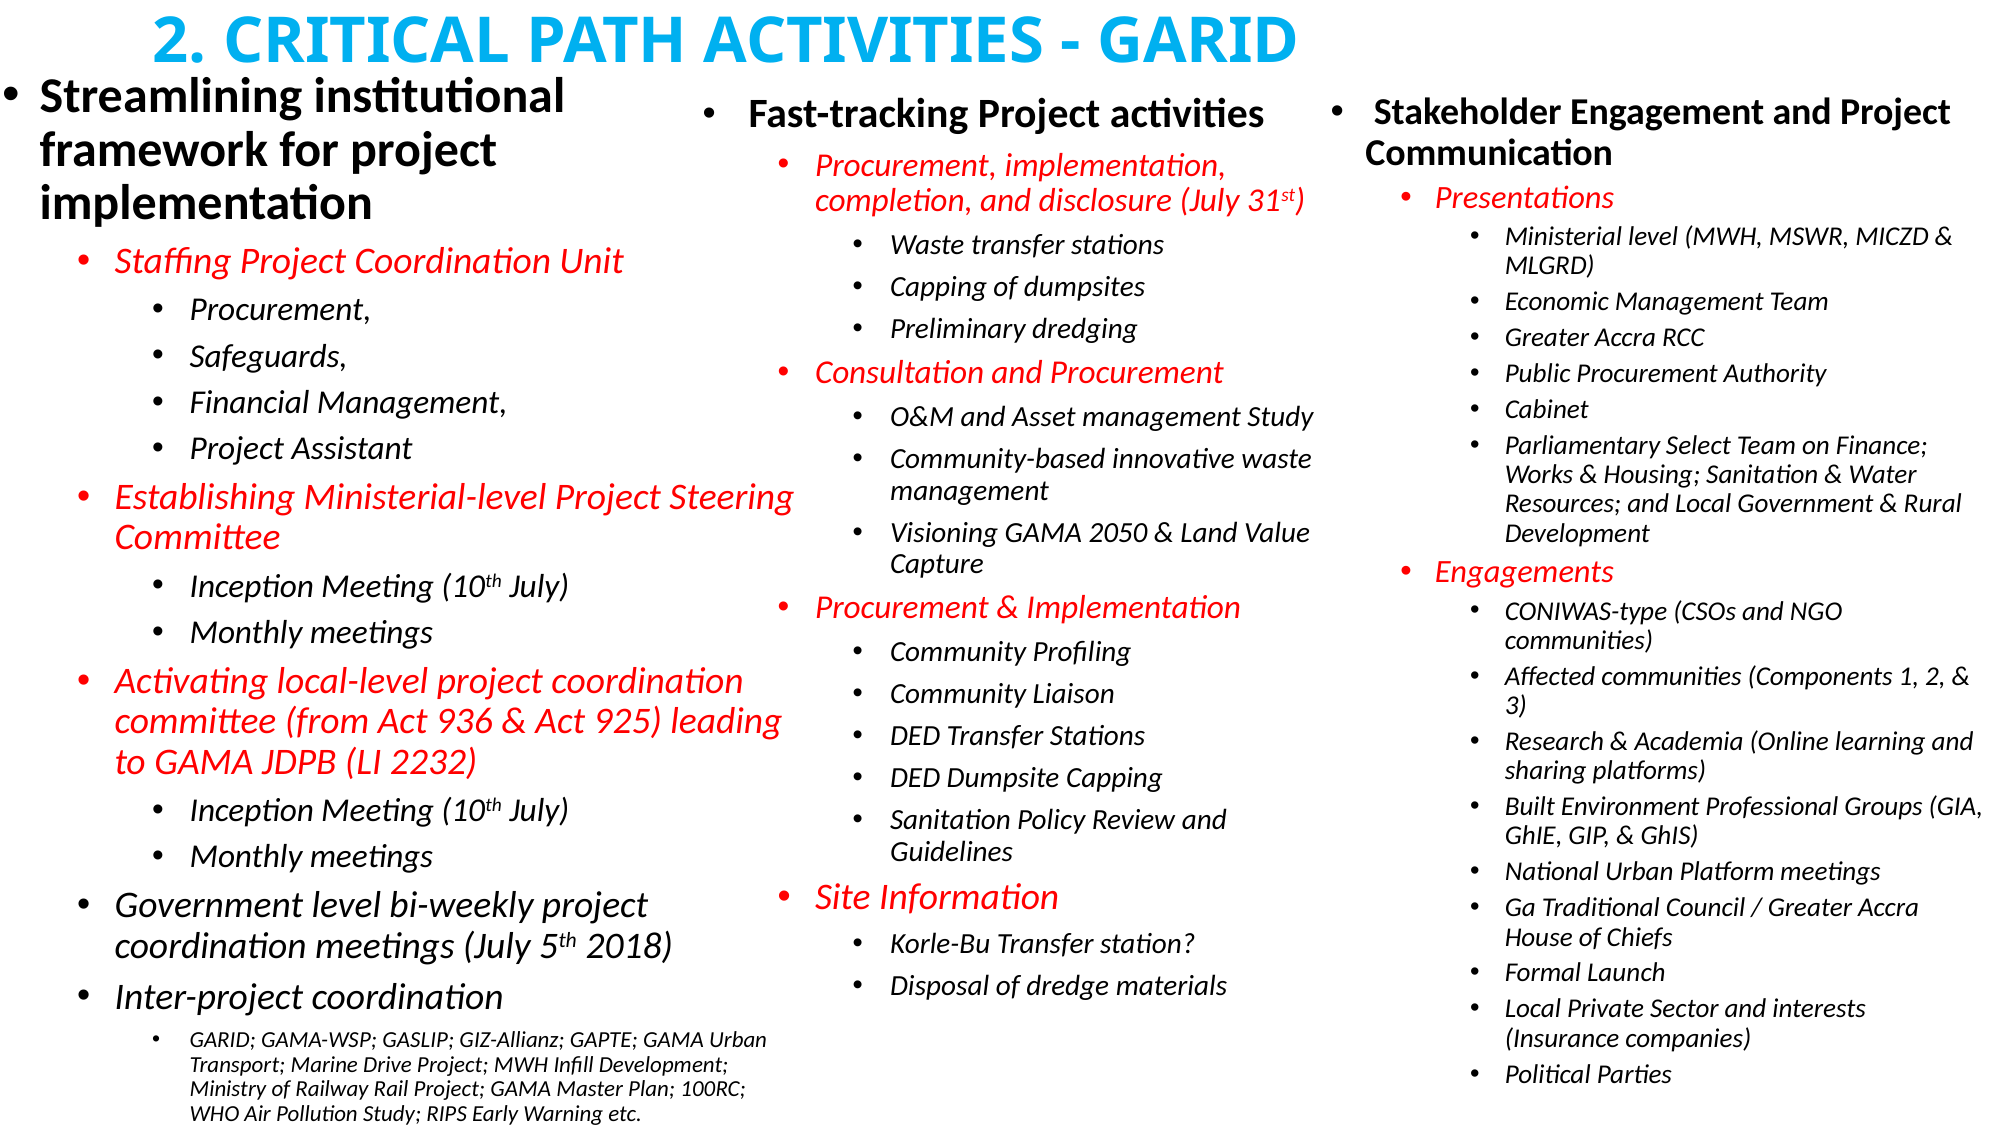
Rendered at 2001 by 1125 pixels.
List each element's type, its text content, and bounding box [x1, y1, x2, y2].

text_box Stakeholder Engagement and Project Communication Presentations Ministerial level (MWH, MSWR, MICZD & MLGRD) Economic Management Team Greater Accra RCC Public Procurement Authority Cabinet Parliamentary Select Team on Finance; Works & Housing; Sanitation & Water Resources; and Local Government & Rural Development Engagements CONIWAS-type (CSOs and NGO communities) Affected communities (Components 1, 2, & 3) Research & Academia (Online learning and sharing platforms) Built Environment Professional Groups (GIA, GhIE, GIP, & GhIS) National Urban Platform meetings Ga Traditional Council / Greater Accra House of Chiefs Formal Launch Local Private Sector and interests (Insurance companies) Political Parties [1315, 84, 2000, 1097]
list Fast-tracking Project activities Procurement, implementation, completion, and disclosure (July 31st) Waste transfer stations Capping of dumpsites Preliminary dredging Consultation and Procurement O&M and Asset management Study Community-based innovative waste management Visioning GAMA 2050 & Land Value Capture Procurement & Implementation Community Profiling Community Liaison DED Transfer Stations DED Dumpsite Capping Sanitation Policy Review and Guidelines Site Information Korle-Bu Transfer station? Disposal of dredge materials [687, 84, 1315, 1097]
title 2. CRITICAL PATH ACTIVITIES - GARID [137, 0, 1395, 84]
list Streamlining institutional framework for project implementation Staffing Project Coordination Unit Procurement, Safeguards, Financial Management, Project Assistant Establishing Ministerial-level Project Steering Committee Inception Meeting (10th July) Monthly meetings Activating local-level project coordination committee (from Act 936 & Act 925) leading to GAMA JDPB (LI 2232) Inception Meeting (10th July) Monthly meetings Government level bi-weekly project coordination meetings (July 5th 2018) Inter-project coordination GARID; GAMA-WSP; GASLIP; GIZ-Allianz; GAPTE; GAMA Urban Transport; Marine Drive Project; MWH Infill Development; Ministry of Railway Rail Project; GAMA Master Plan; 100RC; WHO Air Pollution Study; RIPS Early Warning etc. [0, 61, 812, 1056]
